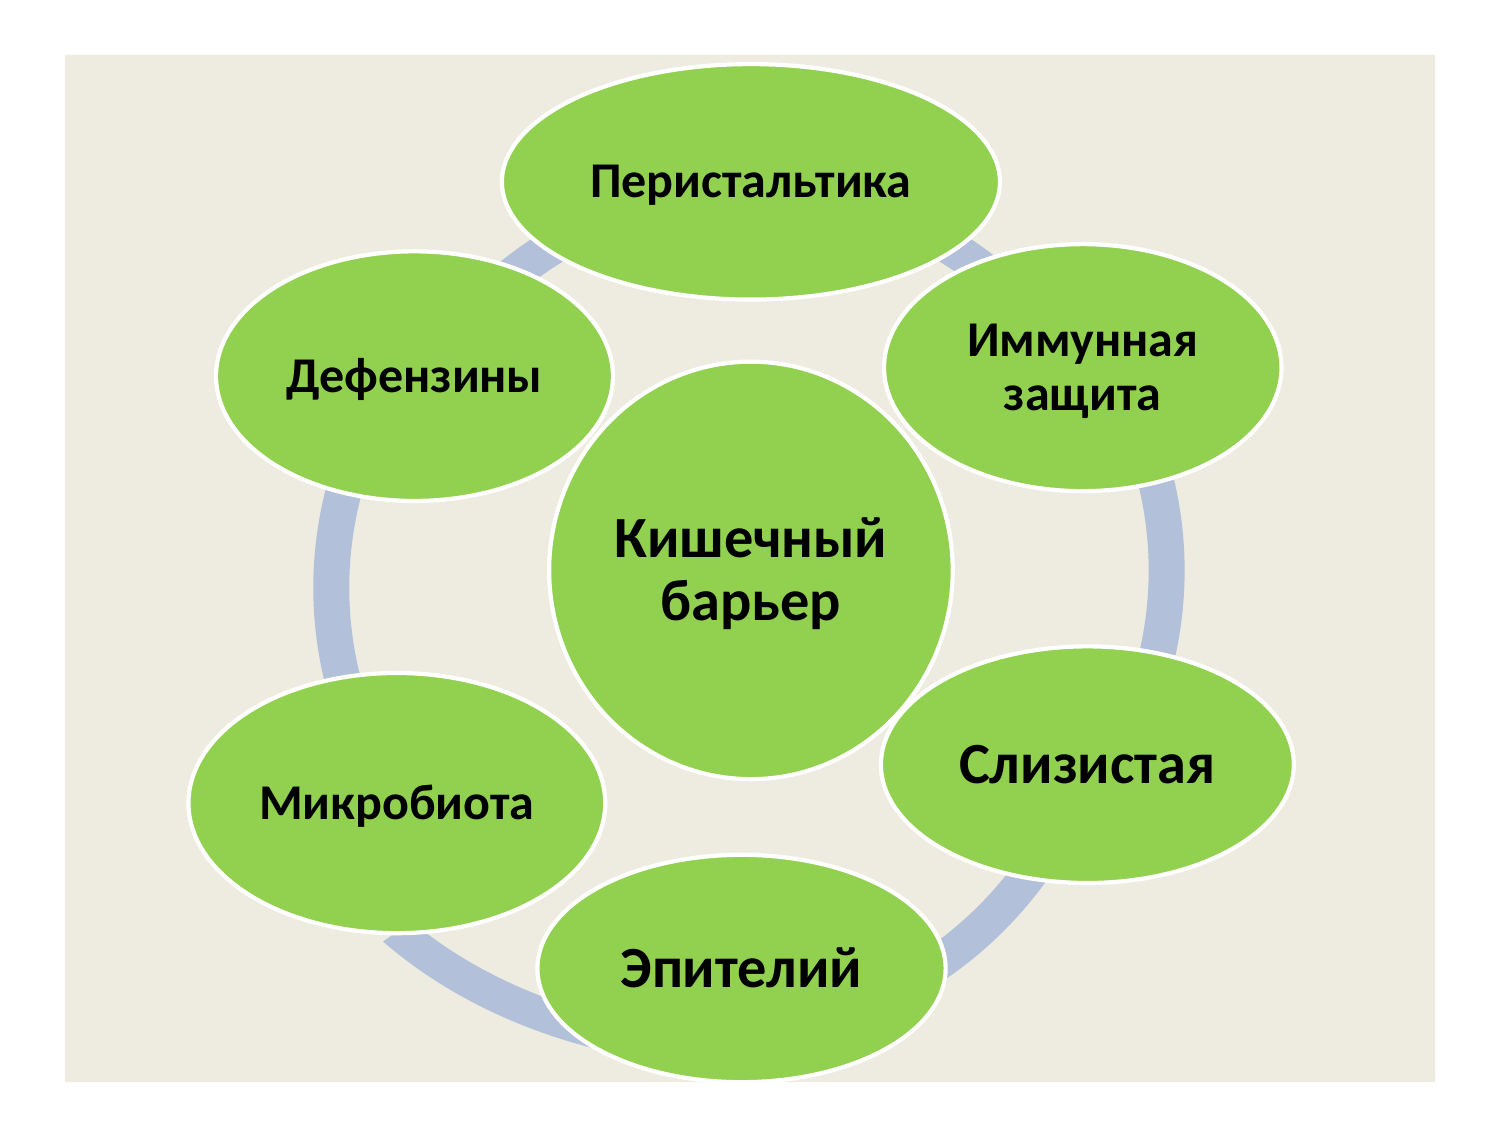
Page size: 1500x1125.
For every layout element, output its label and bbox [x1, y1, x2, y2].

list [64, 54, 1436, 1083]
